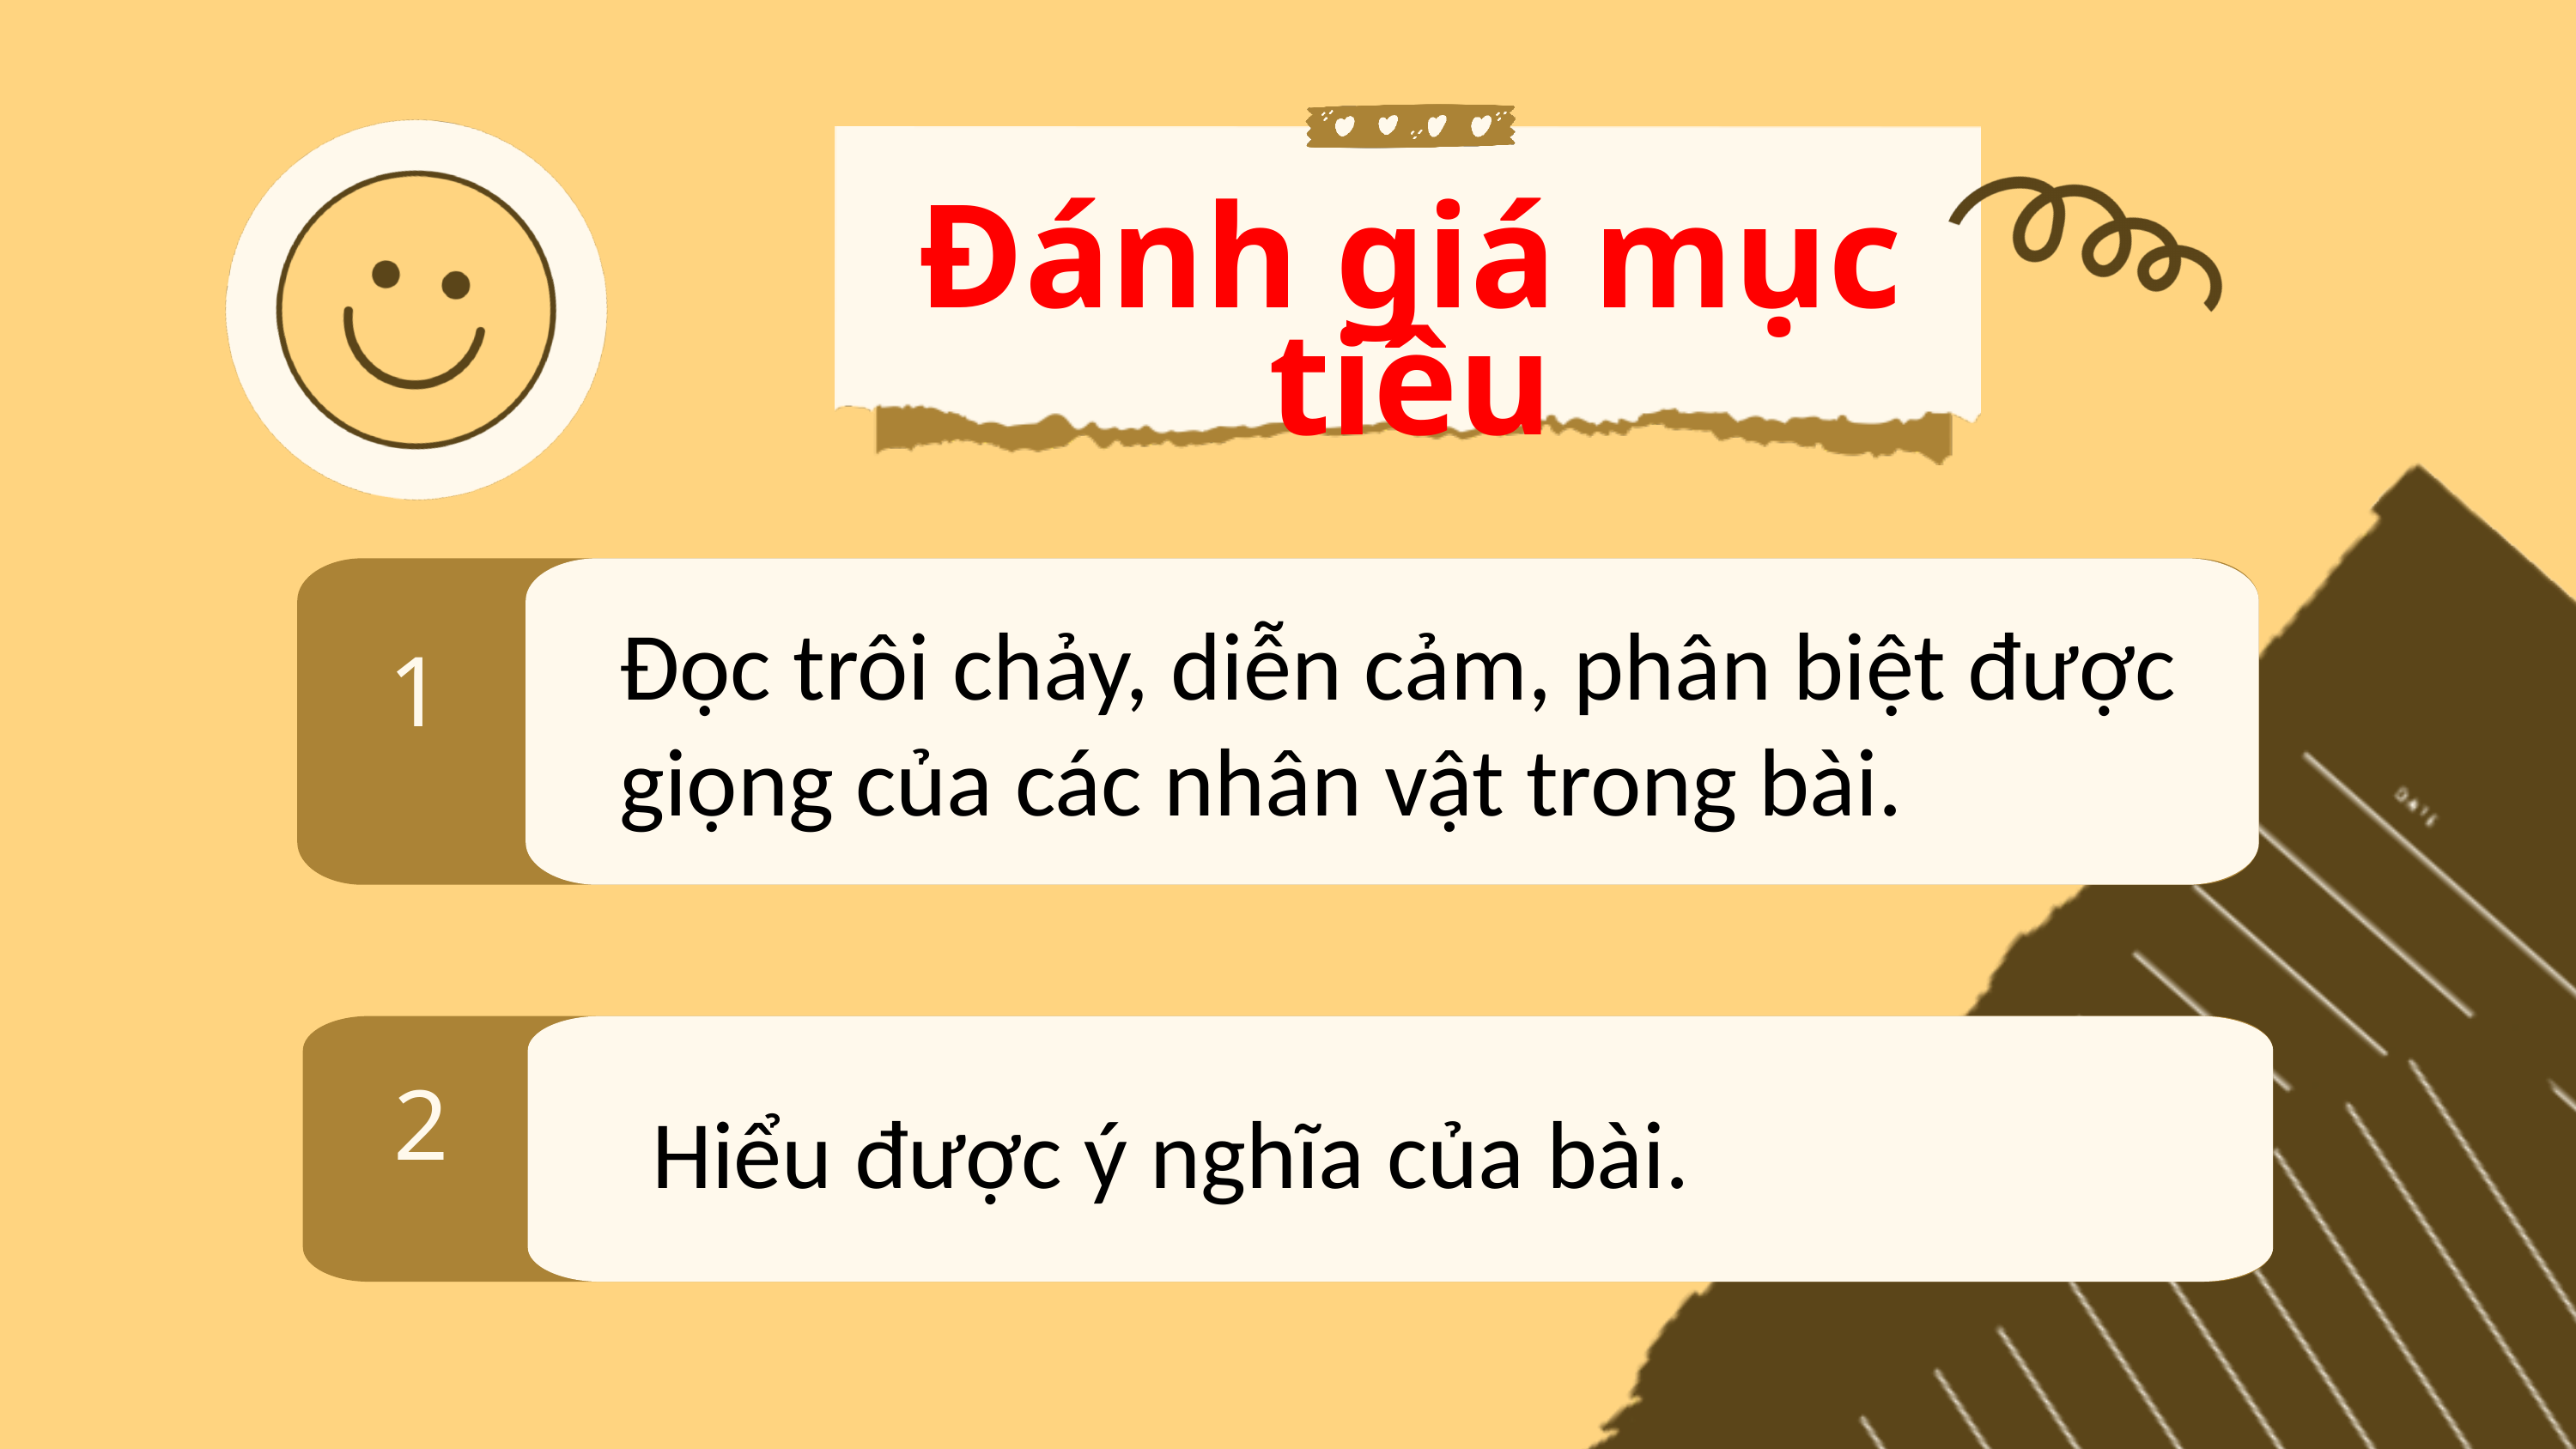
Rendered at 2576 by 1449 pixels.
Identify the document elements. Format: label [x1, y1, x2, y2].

text_box [296, 558, 2259, 885]
text_box [834, 104, 1982, 465]
text_box [302, 1016, 2274, 1282]
picture [185, 81, 647, 527]
picture [1952, 148, 2244, 326]
picture [1546, 462, 2576, 1449]
